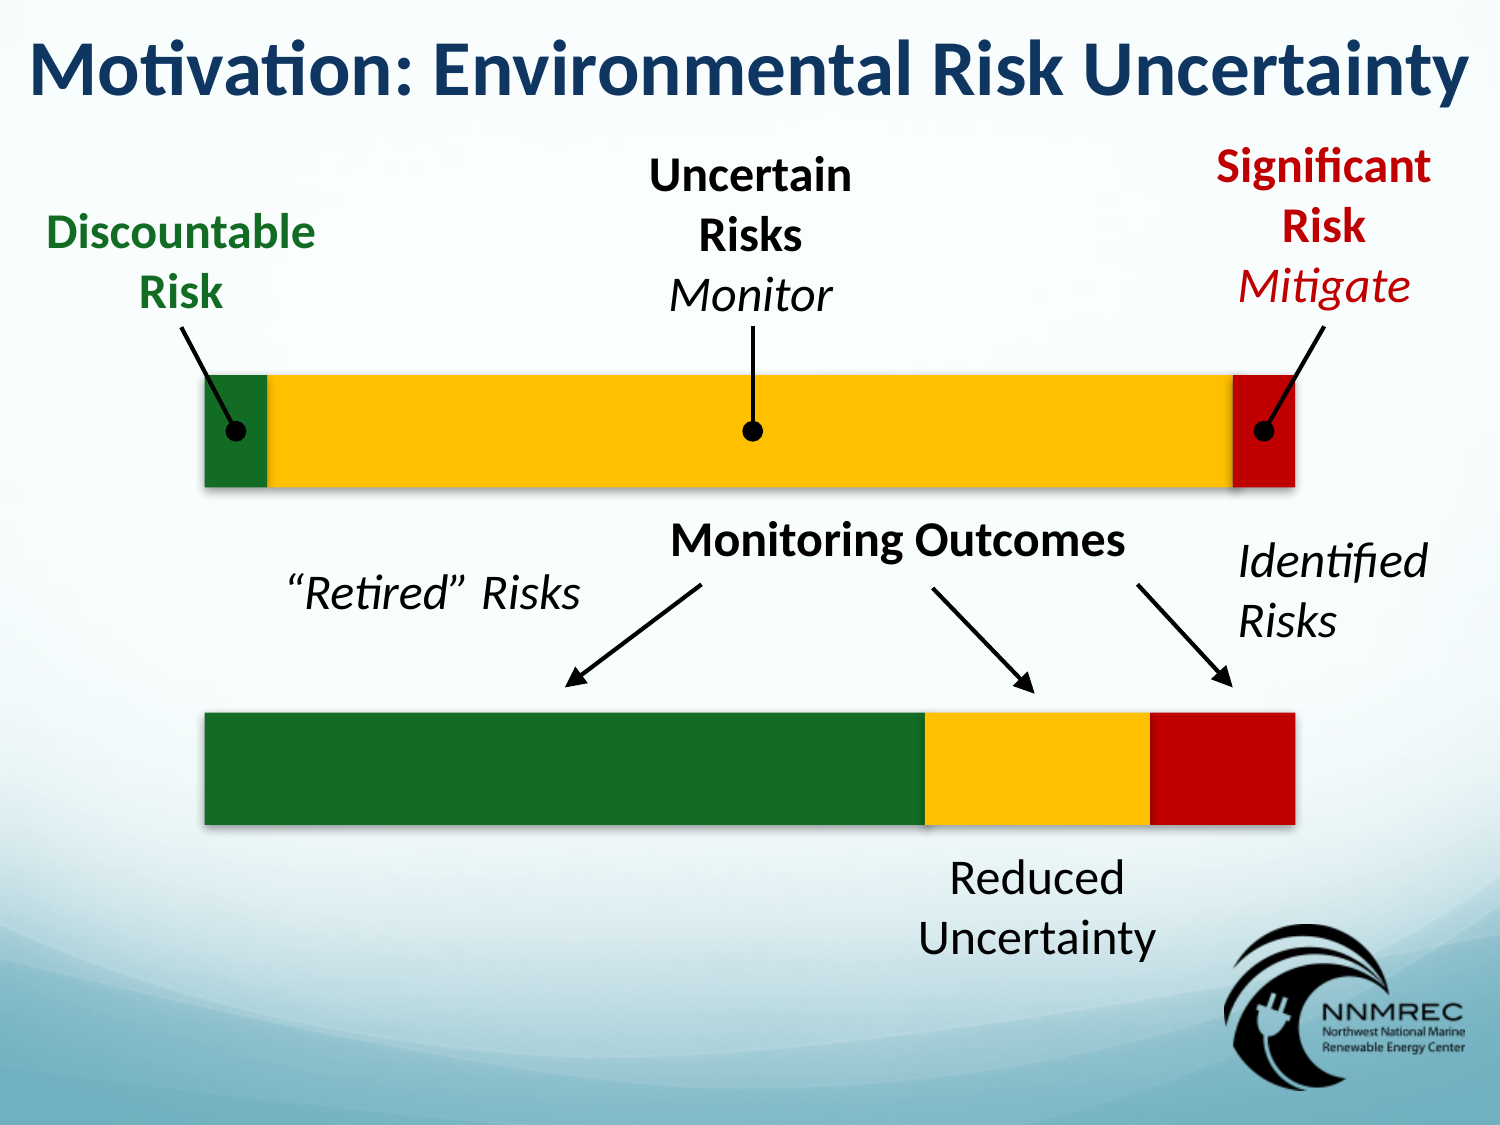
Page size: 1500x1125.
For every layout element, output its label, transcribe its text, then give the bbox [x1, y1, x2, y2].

text_box “Retired” Risks [268, 551, 596, 627]
text_box Reduced Uncertainty [881, 837, 1194, 973]
text_box Discountable Risk [24, 190, 338, 326]
text_box Identified Risks [1222, 519, 1486, 655]
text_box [932, 587, 1036, 695]
text_box Significant Risk Mitigate [1200, 124, 1449, 320]
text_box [1136, 583, 1234, 688]
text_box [1263, 325, 1325, 432]
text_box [564, 583, 703, 688]
text_box [1154, 711, 1296, 826]
text_box [271, 374, 1229, 488]
text_box [924, 711, 1151, 826]
text_box Uncertain Risks Monitor [626, 134, 875, 329]
text_box Motivation: Environmental Risk Uncertainty [0, 16, 1500, 112]
text_box [1232, 374, 1296, 488]
text_box [204, 711, 922, 826]
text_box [180, 326, 237, 432]
text_box [204, 374, 268, 488]
picture [1224, 924, 1465, 1091]
text_box Monitoring Outcomes [655, 499, 1175, 574]
